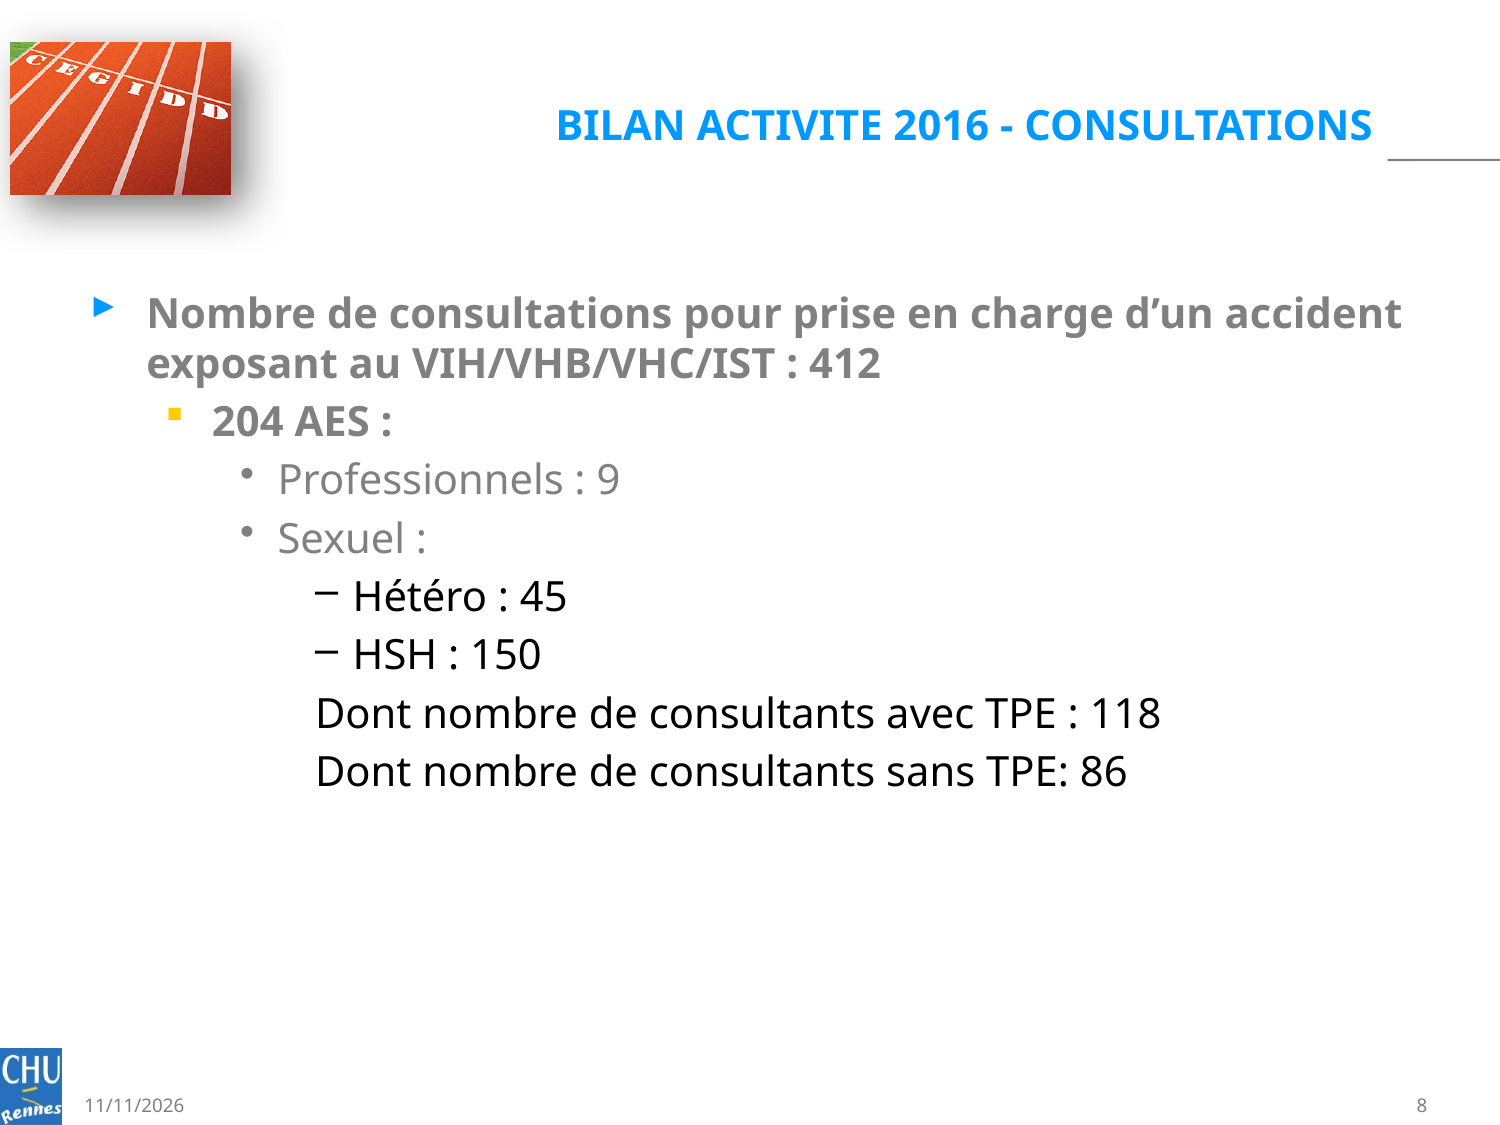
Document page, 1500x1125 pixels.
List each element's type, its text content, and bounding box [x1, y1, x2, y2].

title BILAN ACTIVITE 2016 - CONSULTATIONS [242, 42, 1388, 206]
slide_number 8 [1092, 1086, 1443, 1125]
list Nombre de consultations pour prise en charge d’un accident exposant au VIH/VHB/VHC/IST : 412 204 AES : Professionnels : 9 Sexuel : Hétéro : 45 HSH : 150 Dont nombre de consultants avec TPE : 118 Dont nombre de consultants sans TPE: 86 [75, 278, 1425, 976]
picture [0, 1048, 62, 1125]
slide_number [69, 1086, 420, 1125]
picture [10, 42, 231, 195]
